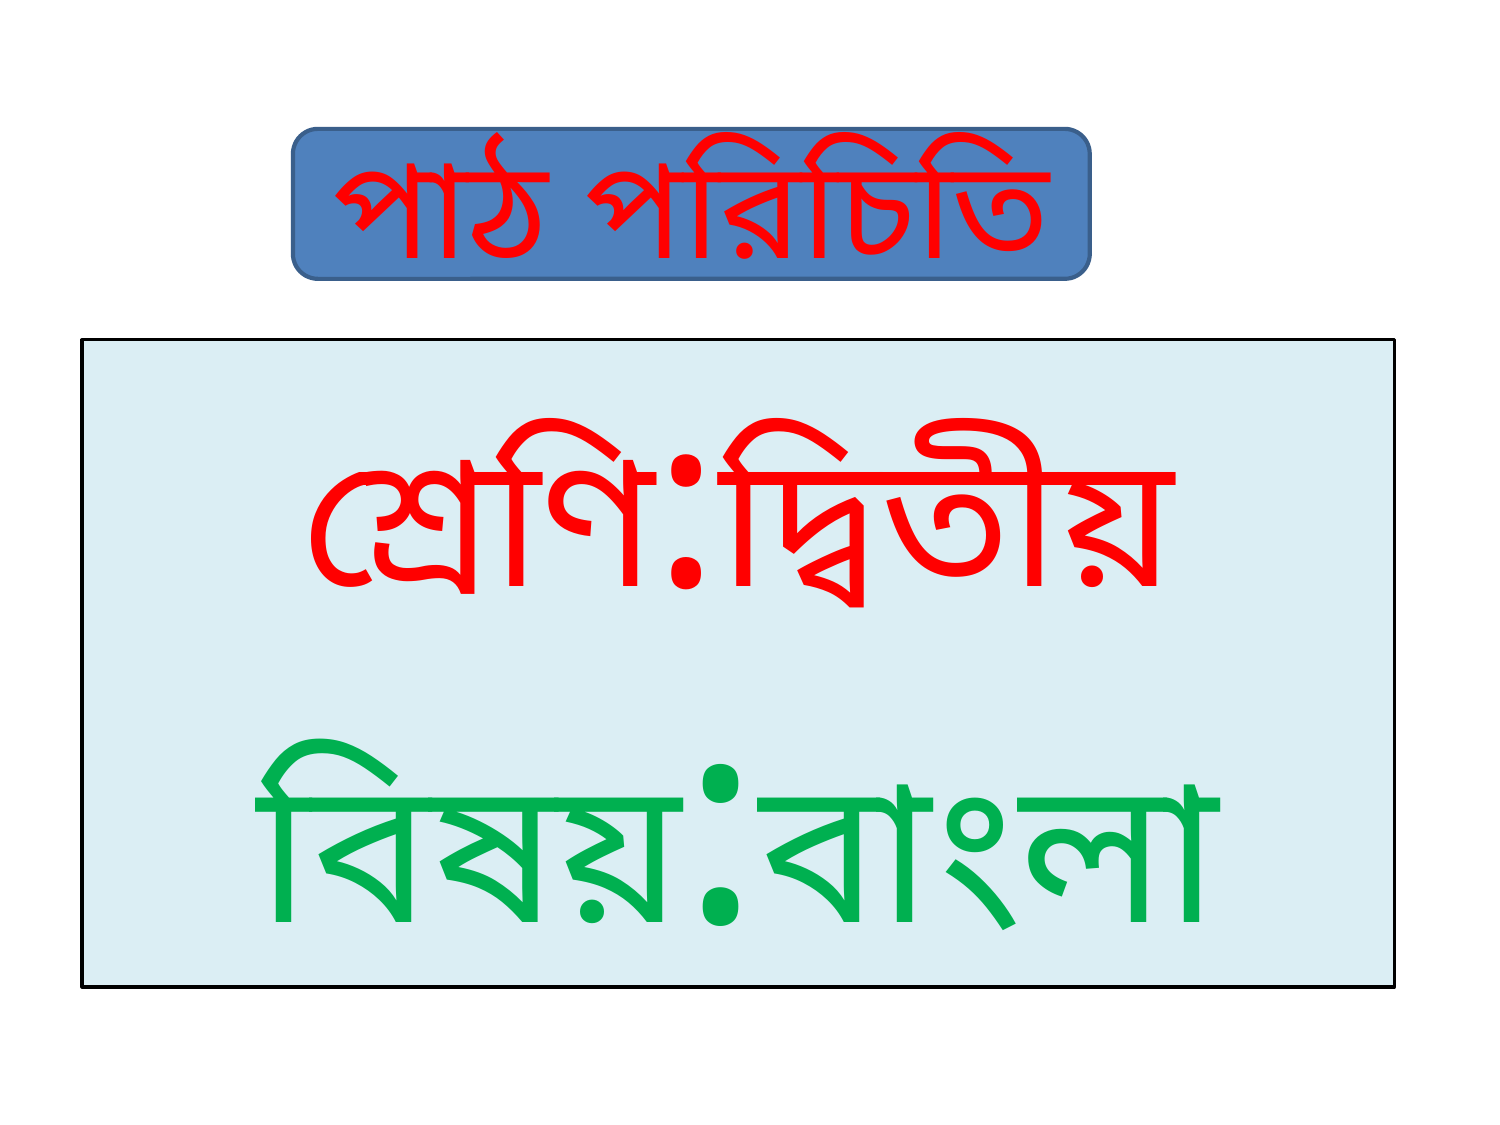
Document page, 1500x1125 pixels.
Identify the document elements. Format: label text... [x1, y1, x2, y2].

text_box শ্রেণি:দ্বিতীয় বিষয়:বাংলা [82, 339, 1395, 987]
text_box পাঠ পরিচিতি [290, 126, 1092, 281]
